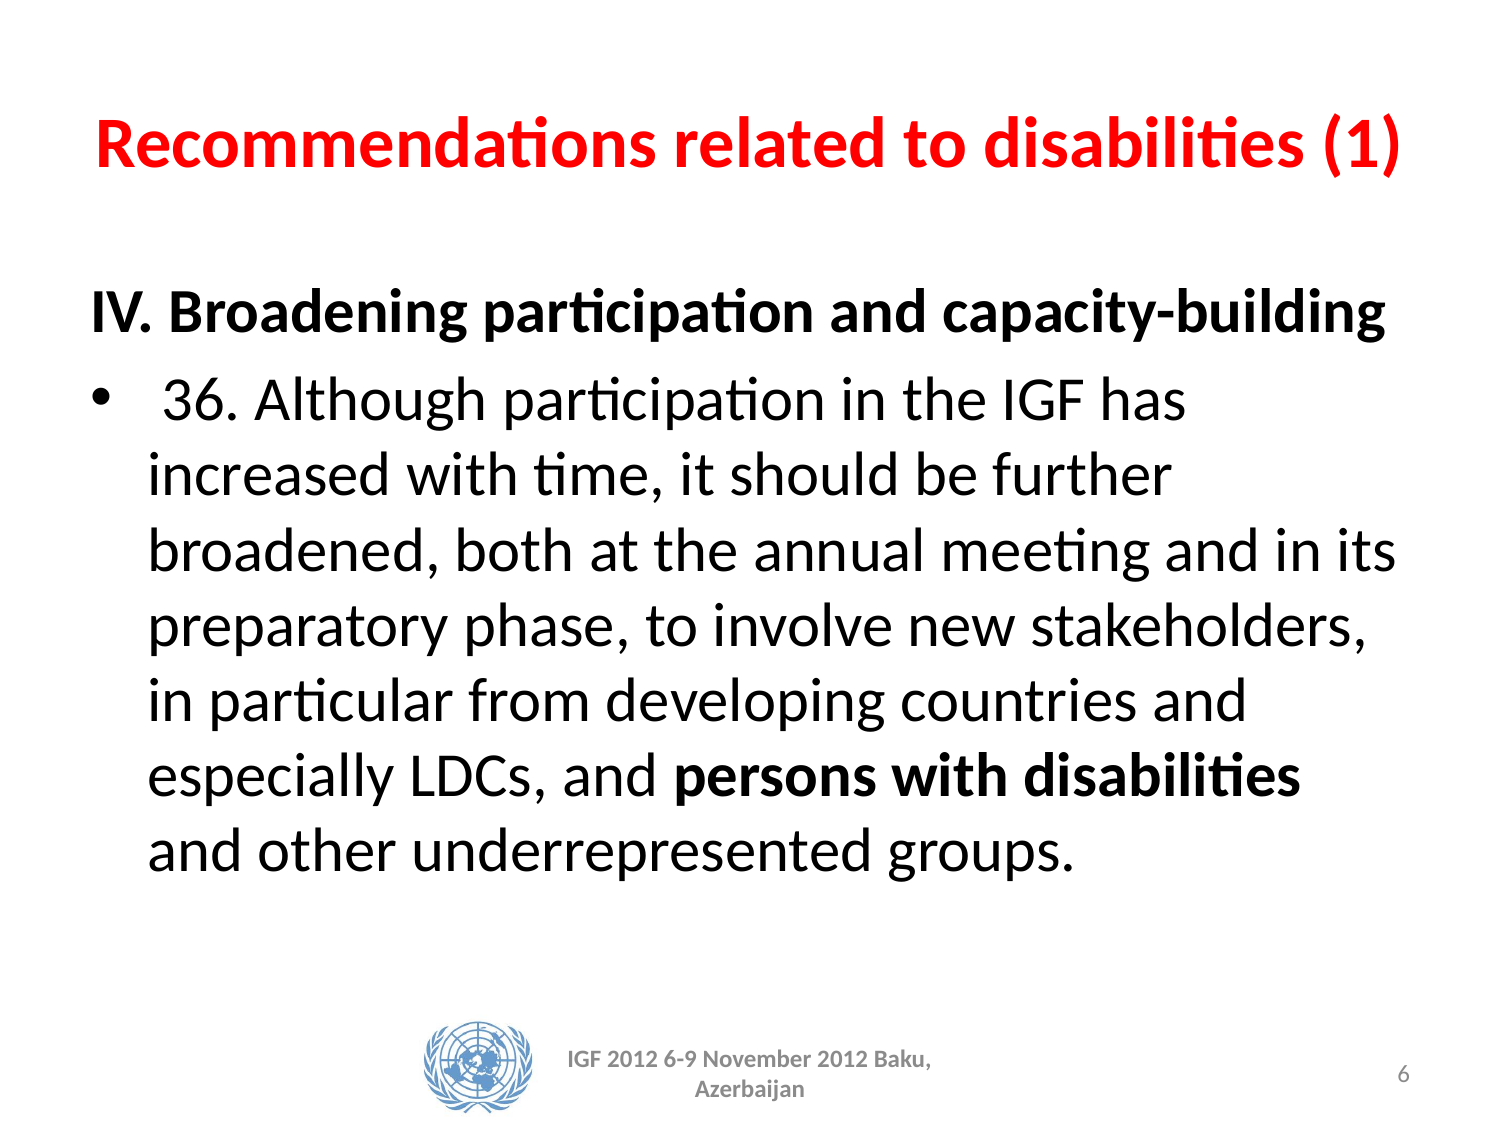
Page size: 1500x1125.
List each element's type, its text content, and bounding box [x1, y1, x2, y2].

slide_number 6 [1074, 1042, 1425, 1103]
title Recommendations related to disabilities (1) [75, 45, 1425, 233]
list IV. Broadening participation and capacity-building 36. Although participation in the IGF has increased with time, it should be further broadened, both at the annual meeting and in its preparatory phase, to involve new stakeholders, in particular from developing countries and especially LDCs, and persons with disabilities and other underrepresented groups. [75, 262, 1425, 1005]
footer IGF 2012 6-9 November 2012 Baku, Azerbaijan [542, 1042, 988, 1103]
picture [418, 1006, 538, 1125]
